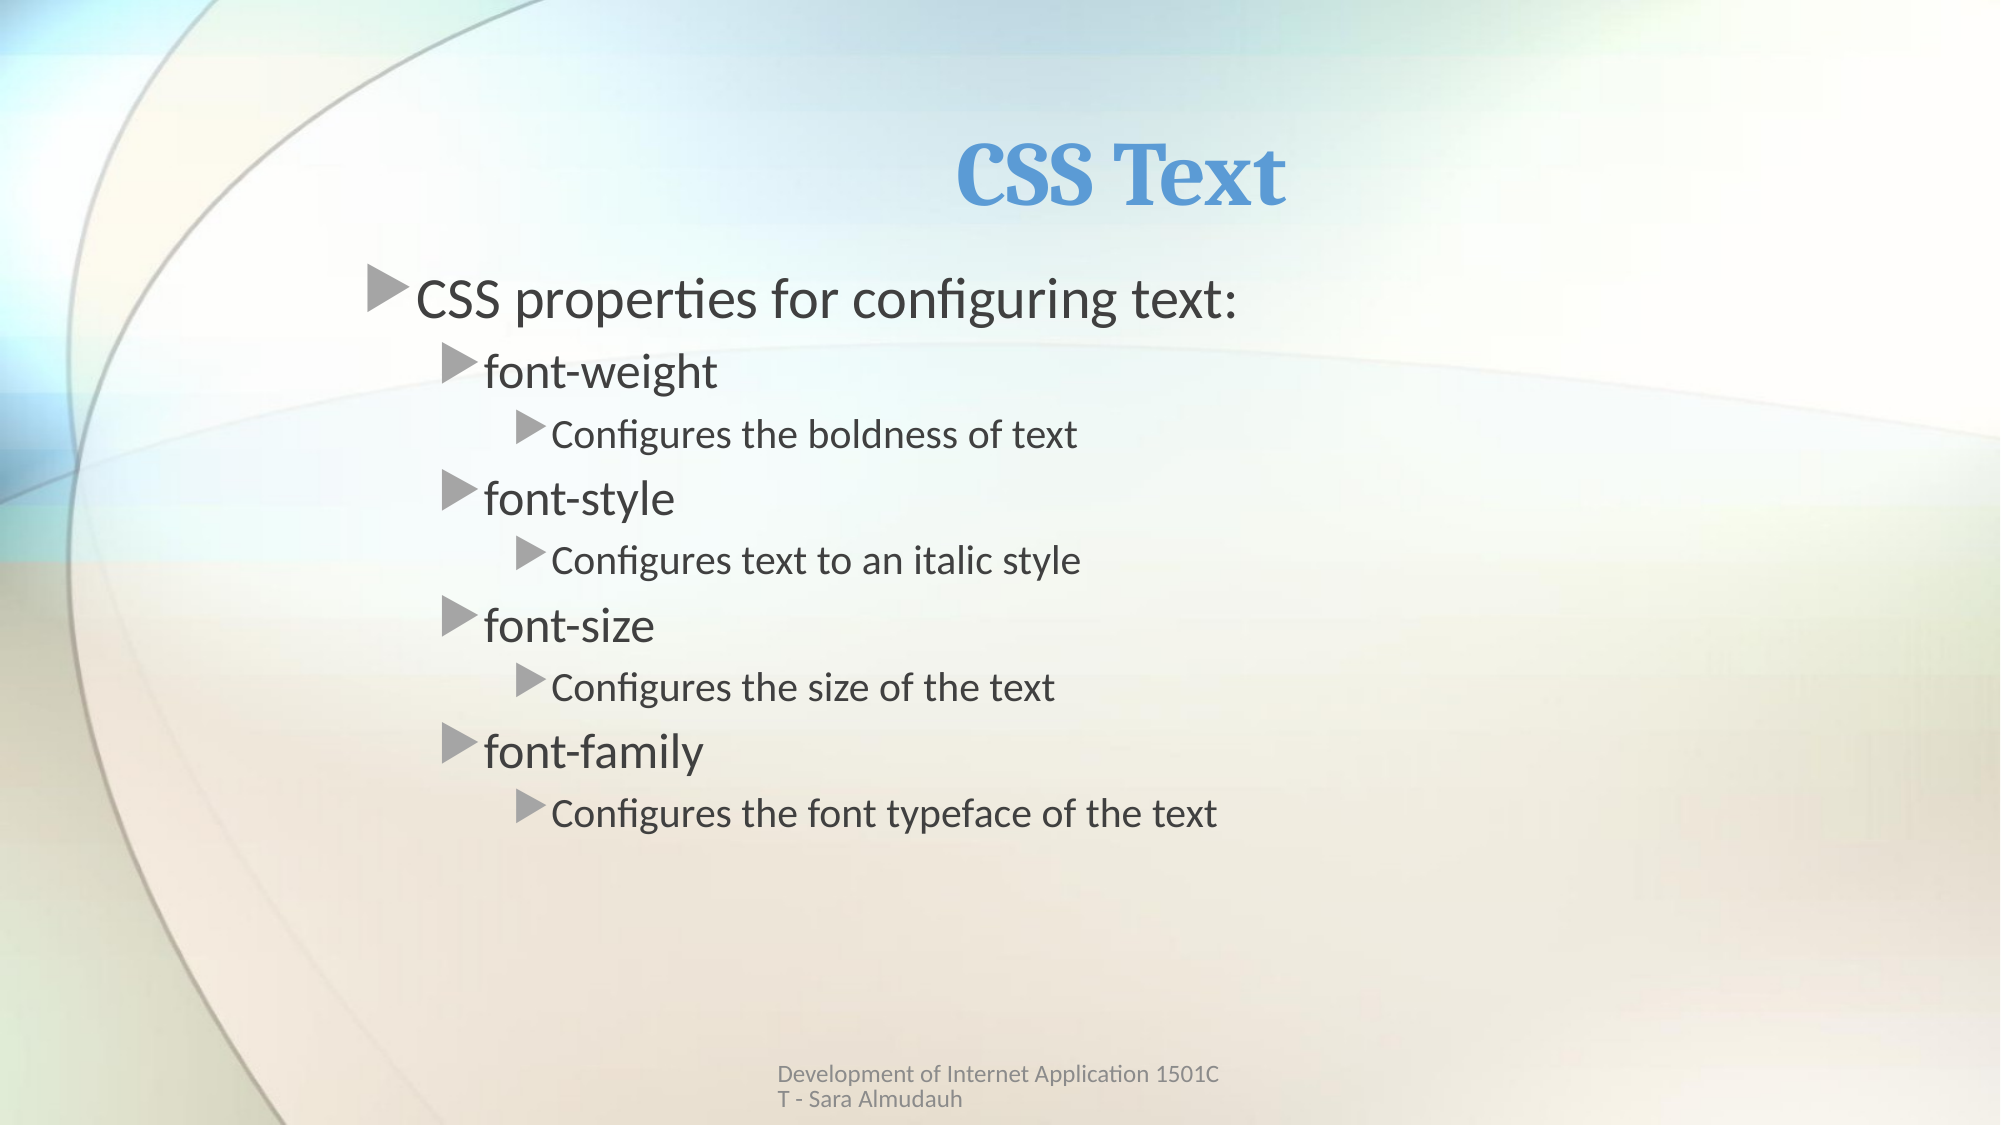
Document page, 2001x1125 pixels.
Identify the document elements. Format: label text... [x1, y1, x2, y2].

footer Development of Internet Application 1501CT - Sara Almudauh [762, 1042, 1238, 1103]
title CSS Text [381, 59, 1863, 278]
picture [0, 0, 2001, 1125]
list CSS properties for configuring text: font-weight Configures the boldness of text font-style Configures text to an italic style font-size Configures the size of the text font-family Configures the font typeface of the text [347, 260, 1698, 1003]
